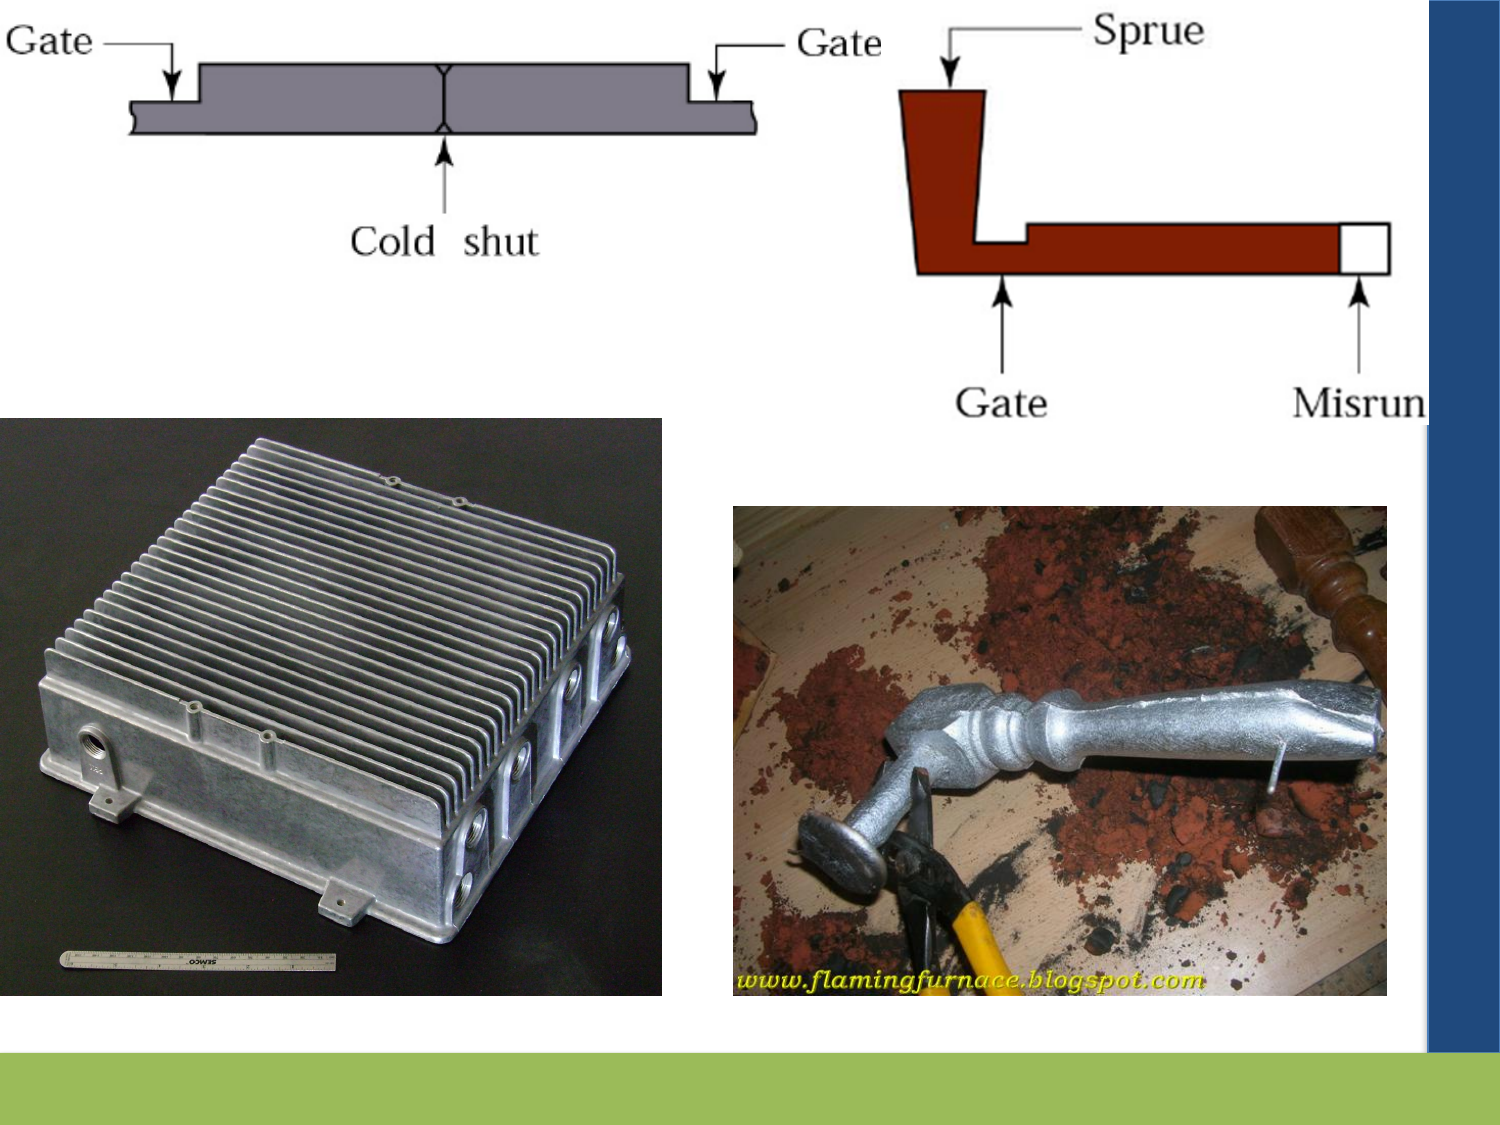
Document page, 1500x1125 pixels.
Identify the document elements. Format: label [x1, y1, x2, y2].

picture [733, 506, 1387, 996]
picture [0, 418, 662, 996]
text_box [0, 1052, 1500, 1125]
picture [0, 0, 1429, 426]
text_box [1427, 0, 1500, 1052]
